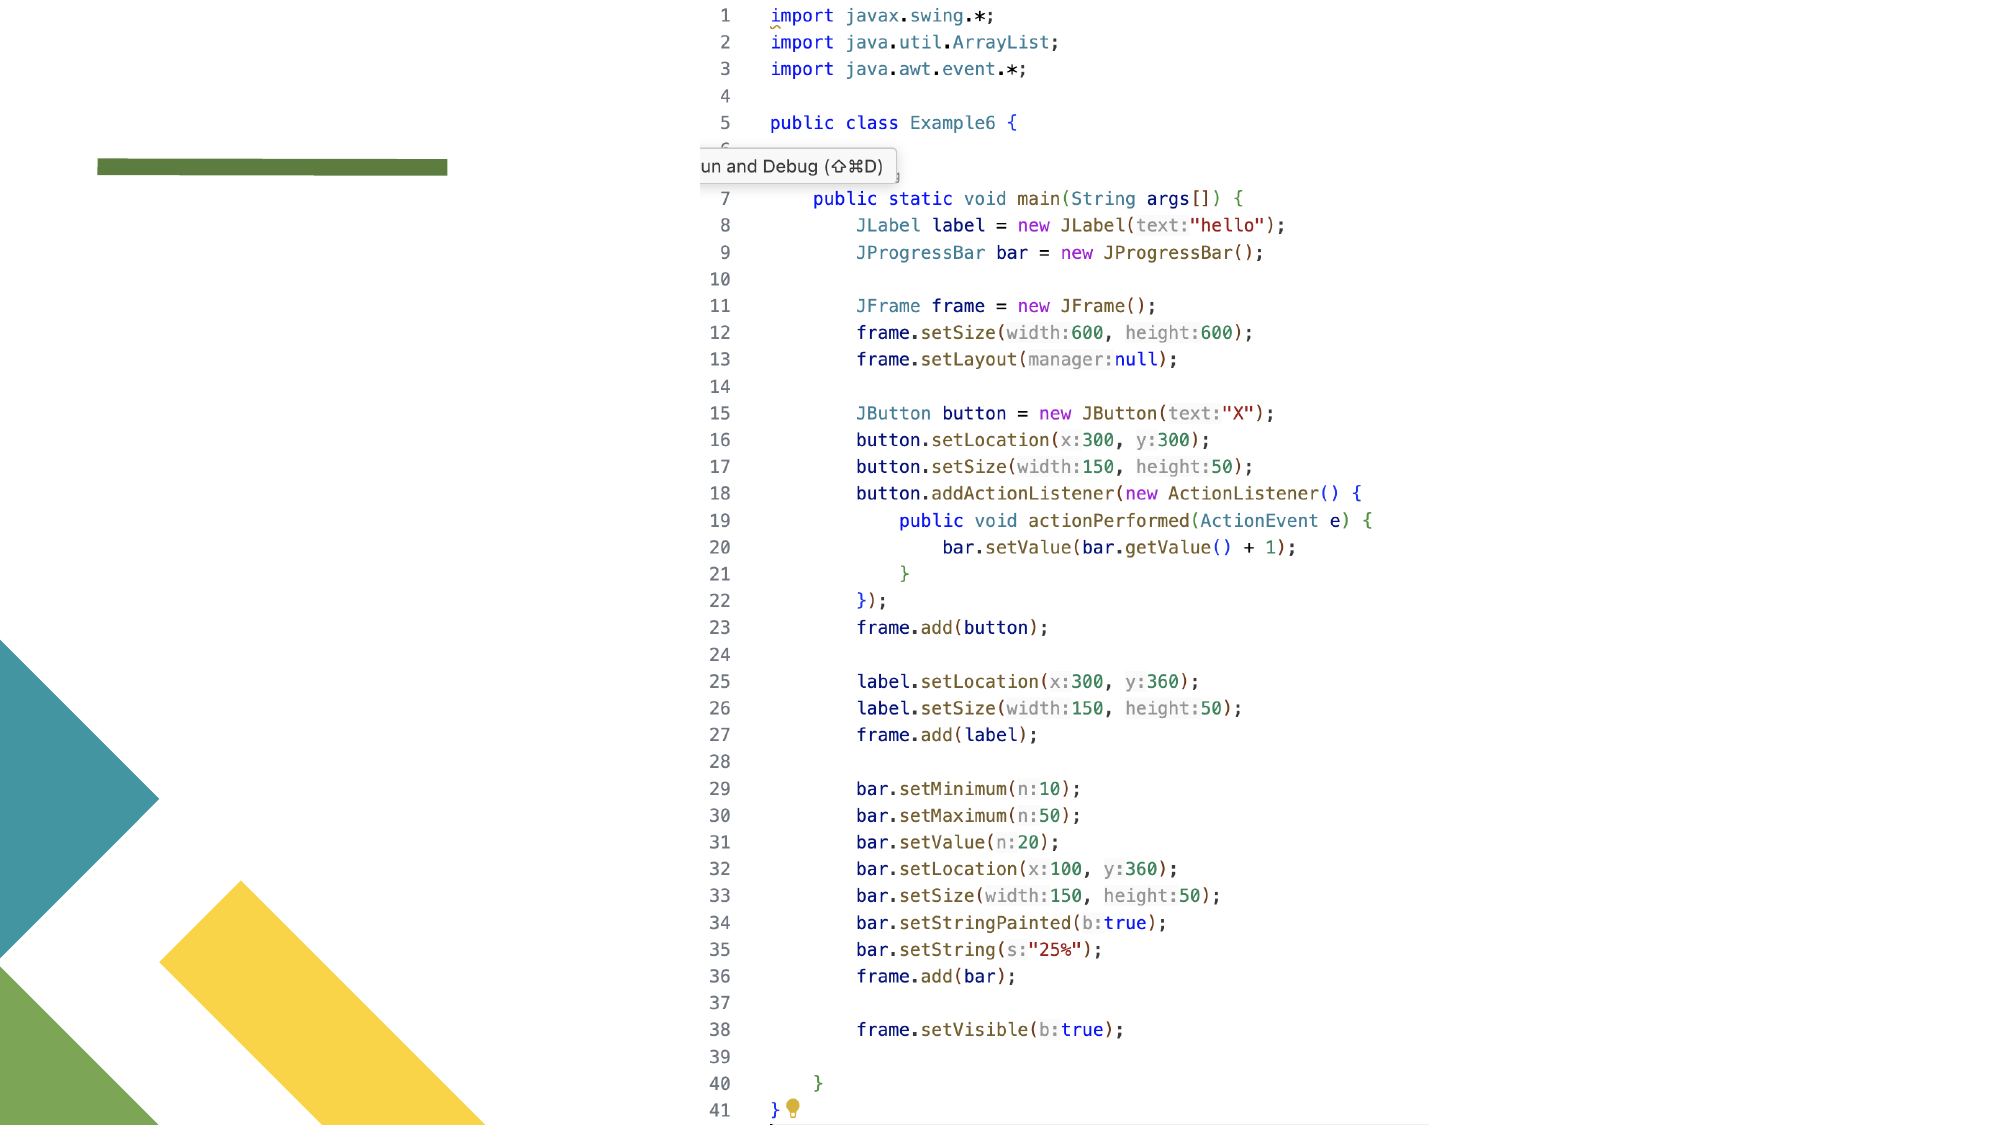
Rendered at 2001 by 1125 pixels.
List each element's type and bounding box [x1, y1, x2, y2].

picture [700, 0, 1429, 1125]
